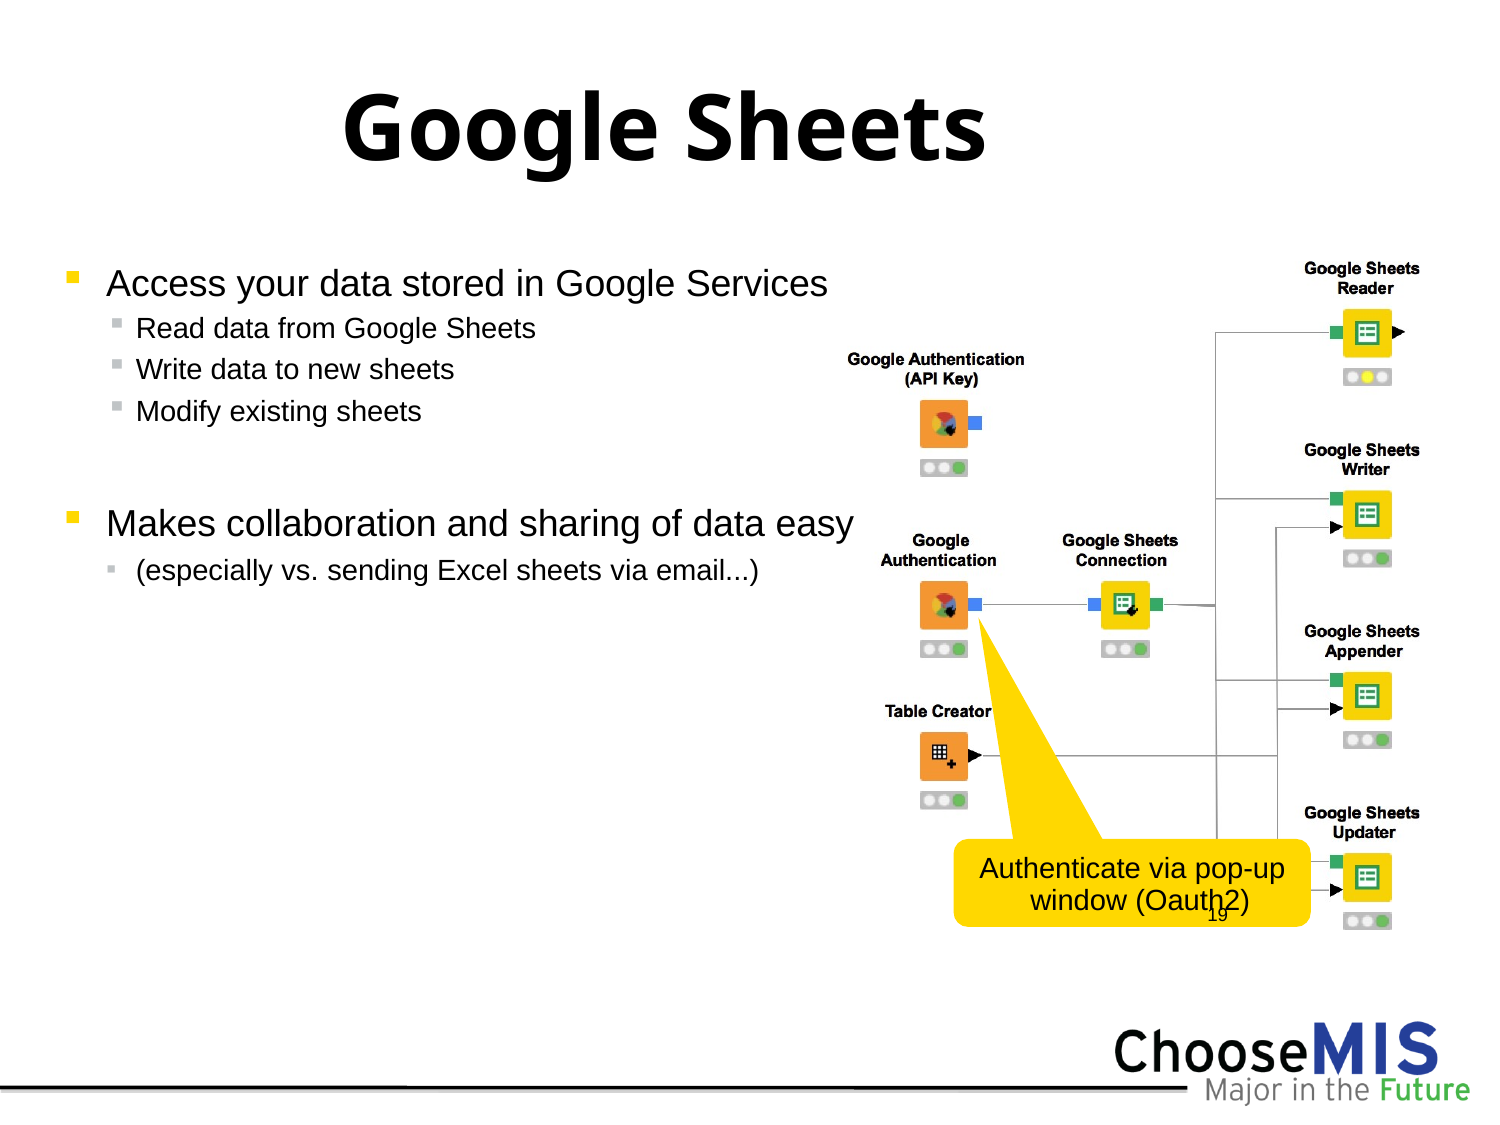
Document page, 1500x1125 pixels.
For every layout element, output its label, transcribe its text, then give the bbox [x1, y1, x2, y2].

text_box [847, 261, 1421, 930]
title Google Sheets [56, 27, 1270, 219]
slide_number 19 [1190, 938, 1235, 1125]
picture [1112, 1012, 1190, 1107]
picture [1235, 1012, 1472, 1107]
text_box Access your data stored in Google Services Read data from Google Sheets Write data to new sheets Modify existing sheets Makes collaboration and sharing of data easy (especially vs. sending Excel sheets via email...) [56, 250, 863, 587]
